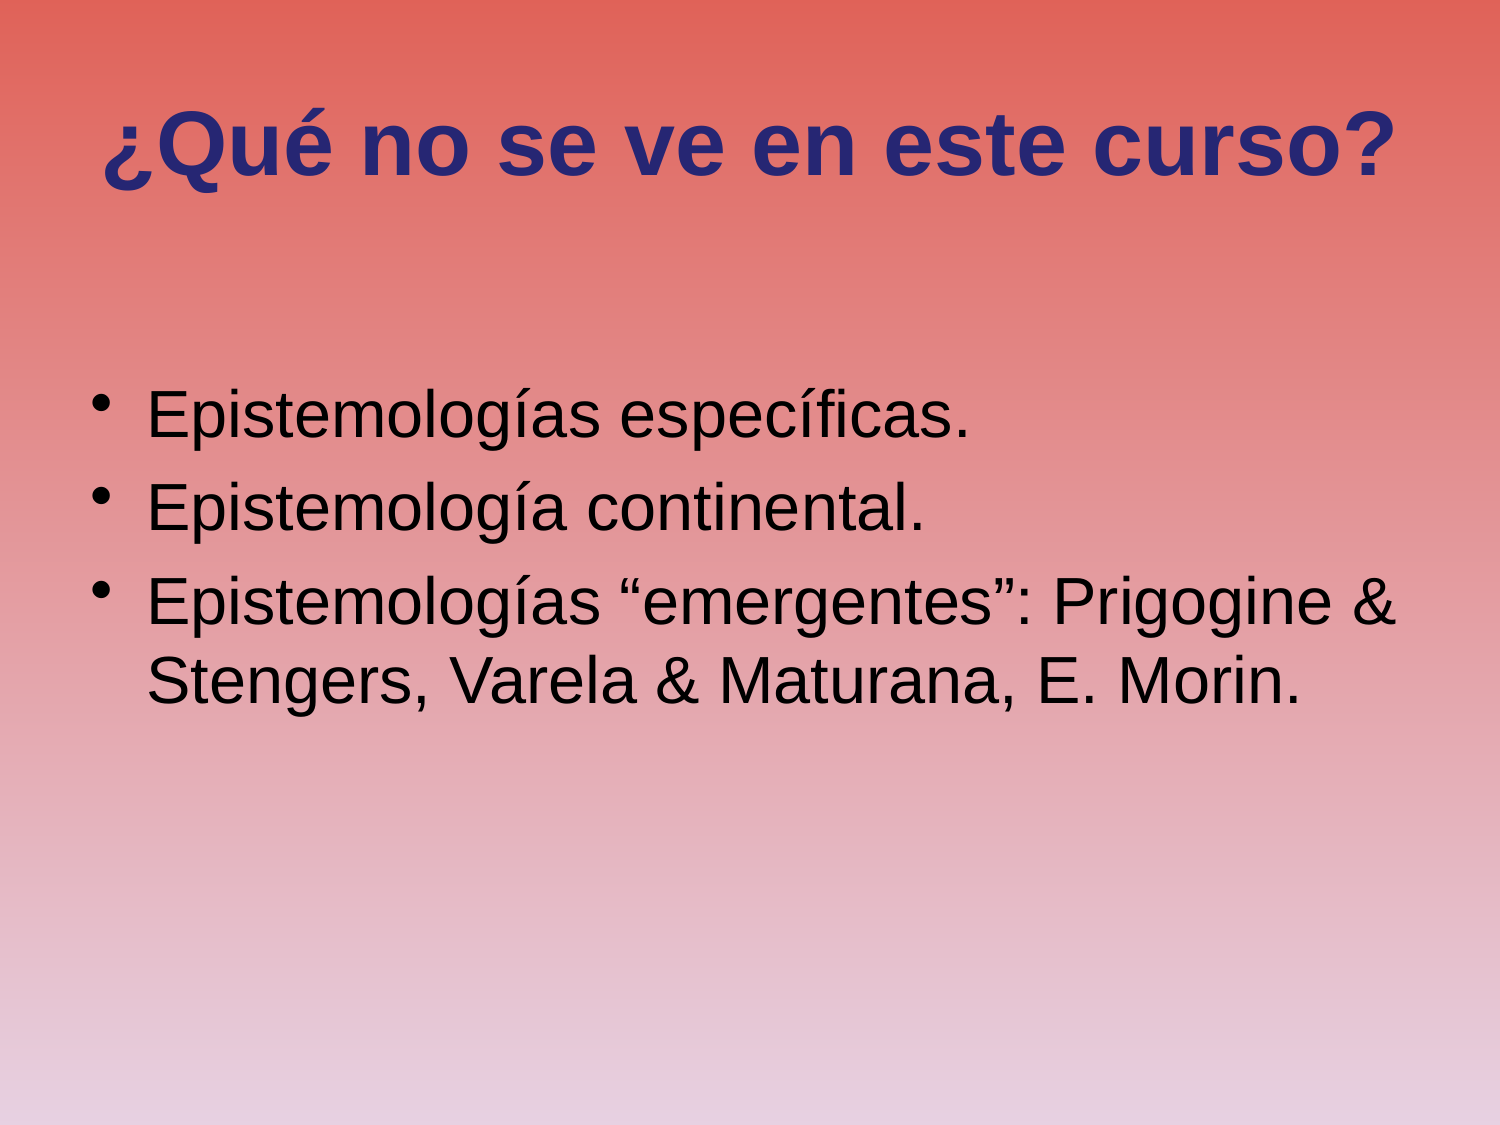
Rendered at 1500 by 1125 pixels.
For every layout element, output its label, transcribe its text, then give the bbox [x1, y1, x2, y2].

list Epistemologías específicas. Epistemología continental. Epistemologías “emergentes”: Prigogine & Stengers, Varela & Maturana, E. Morin. [75, 363, 1425, 1005]
title ¿Qué no se ve en este curso? [75, 45, 1425, 233]
